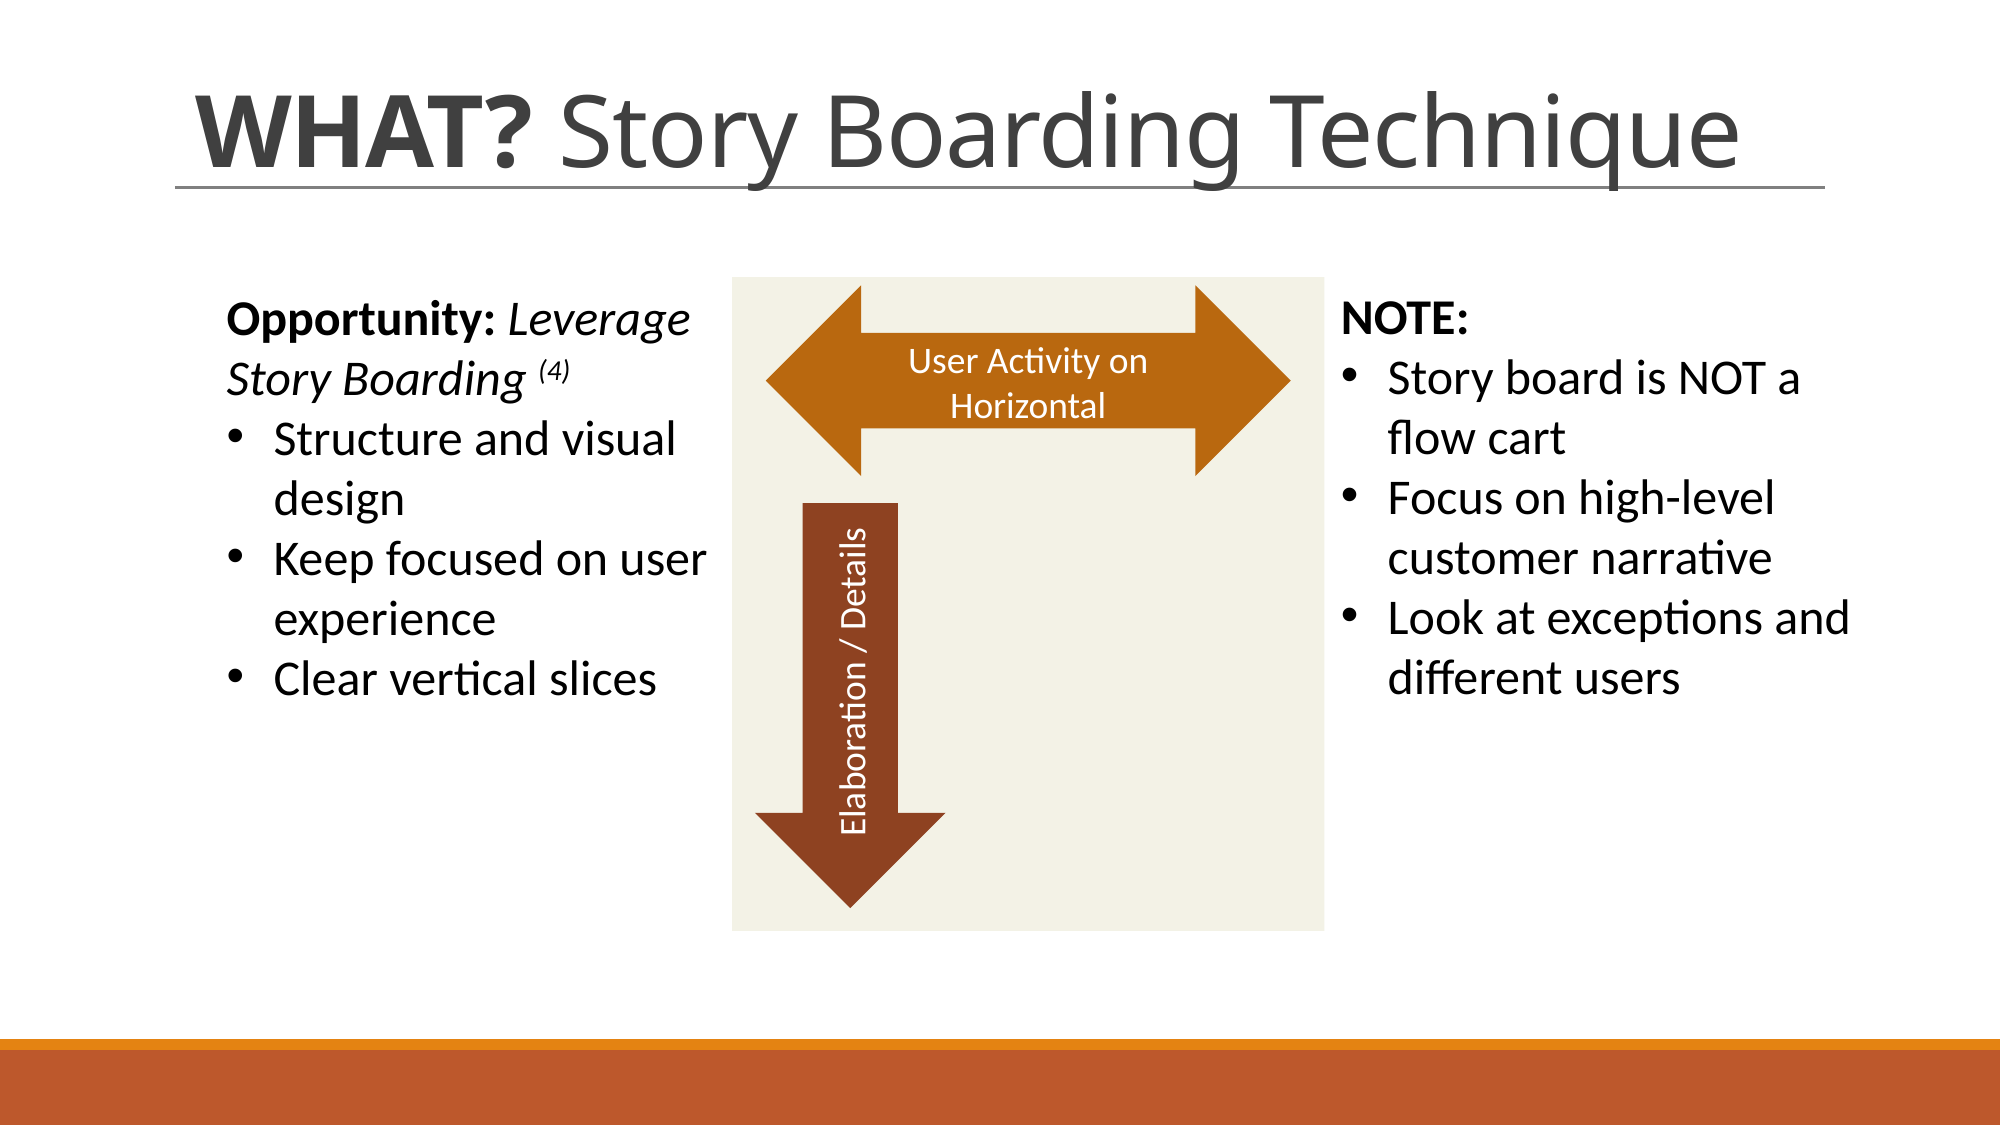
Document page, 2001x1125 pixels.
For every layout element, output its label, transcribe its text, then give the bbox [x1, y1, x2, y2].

title WHAT? Story Boarding Technique [180, 71, 1830, 204]
text_box Elaboration / Details [753, 501, 947, 910]
text_box Opportunity: Leverage Story Boarding (4) Structure and visual design Keep focused on user experience Clear vertical slices [211, 278, 732, 714]
text_box [731, 276, 1326, 932]
text_box NOTE: Story board is NOT a flow cart Focus on high-level customer narrative Look at exceptions and different users [1326, 277, 1913, 713]
text_box User Activity on Horizontal [764, 284, 1292, 478]
